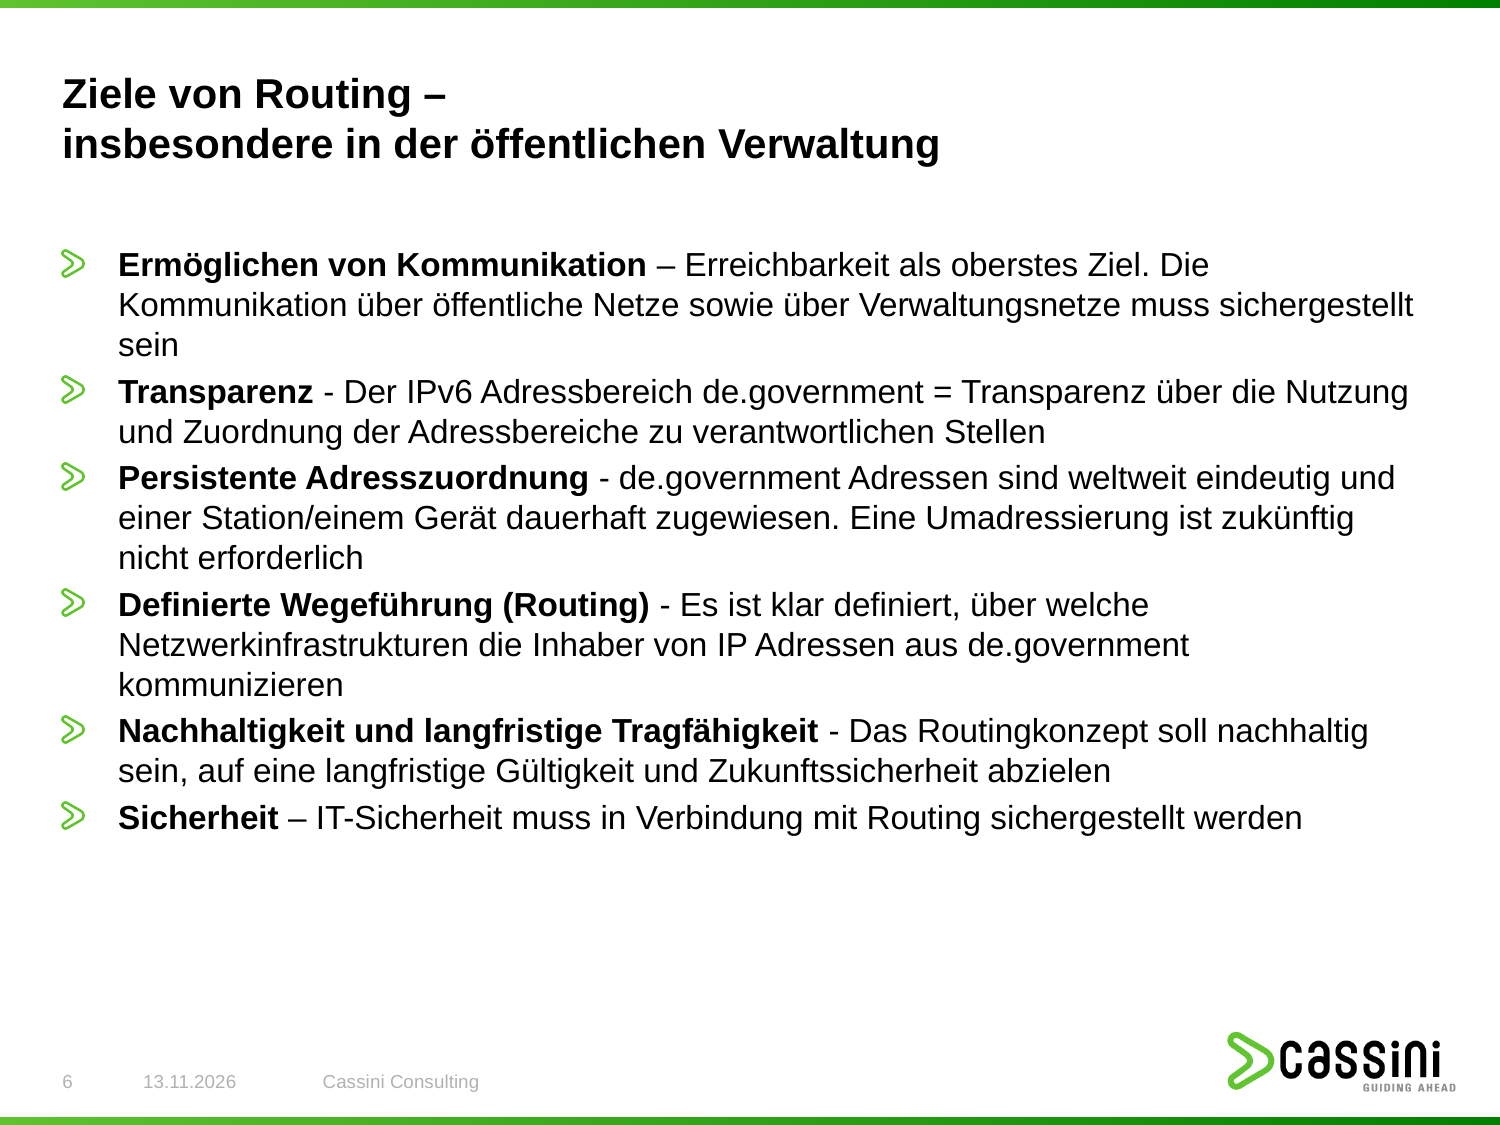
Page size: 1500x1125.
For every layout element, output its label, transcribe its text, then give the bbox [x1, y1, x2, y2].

list Ermöglichen von Kommunikation – Erreichbarkeit als oberstes Ziel. Die Kommunikation über öffentliche Netze sowie über Verwaltungsnetze muss sichergestellt sein Transparenz - Der IPv6 Adressbereich de.government = Transparenz über die Nutzung und Zuordnung der Adressbereiche zu verantwortlichen Stellen Persistente Adresszuordnung - de.government Adressen sind weltweit eindeutig und einer Station/einem Gerät dauerhaft zugewiesen. Eine Umadressierung ist zukünftig nicht erforderlich Definierte Wegeführung (Routing) - Es ist klar definiert, über welche Netzwerkinfrastrukturen die Inhaber von IP Adressen aus de.government kommunizieren Nachhaltigkeit und langfristige Tragfähigkeit - Das Routingkonzept soll nachhaltig sein, auf eine langfristige Gültigkeit und Zukunftssicherheit abzielen Sicherheit – IT-Sicherheit muss in Verbindung mit Routing sichergestellt werden [46, 236, 1439, 985]
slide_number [128, 1060, 307, 1103]
picture [1225, 1031, 1457, 1092]
picture [61, 249, 90, 278]
title Ziele von Routing – insbesondere in der öffentlichen Verwaltung [47, 59, 1439, 190]
picture [61, 462, 90, 491]
picture [61, 801, 90, 830]
picture [61, 375, 90, 404]
picture [61, 588, 90, 617]
footer Cassini Consulting [307, 1060, 1041, 1103]
picture [61, 715, 90, 744]
slide_number 6 [47, 1060, 128, 1103]
